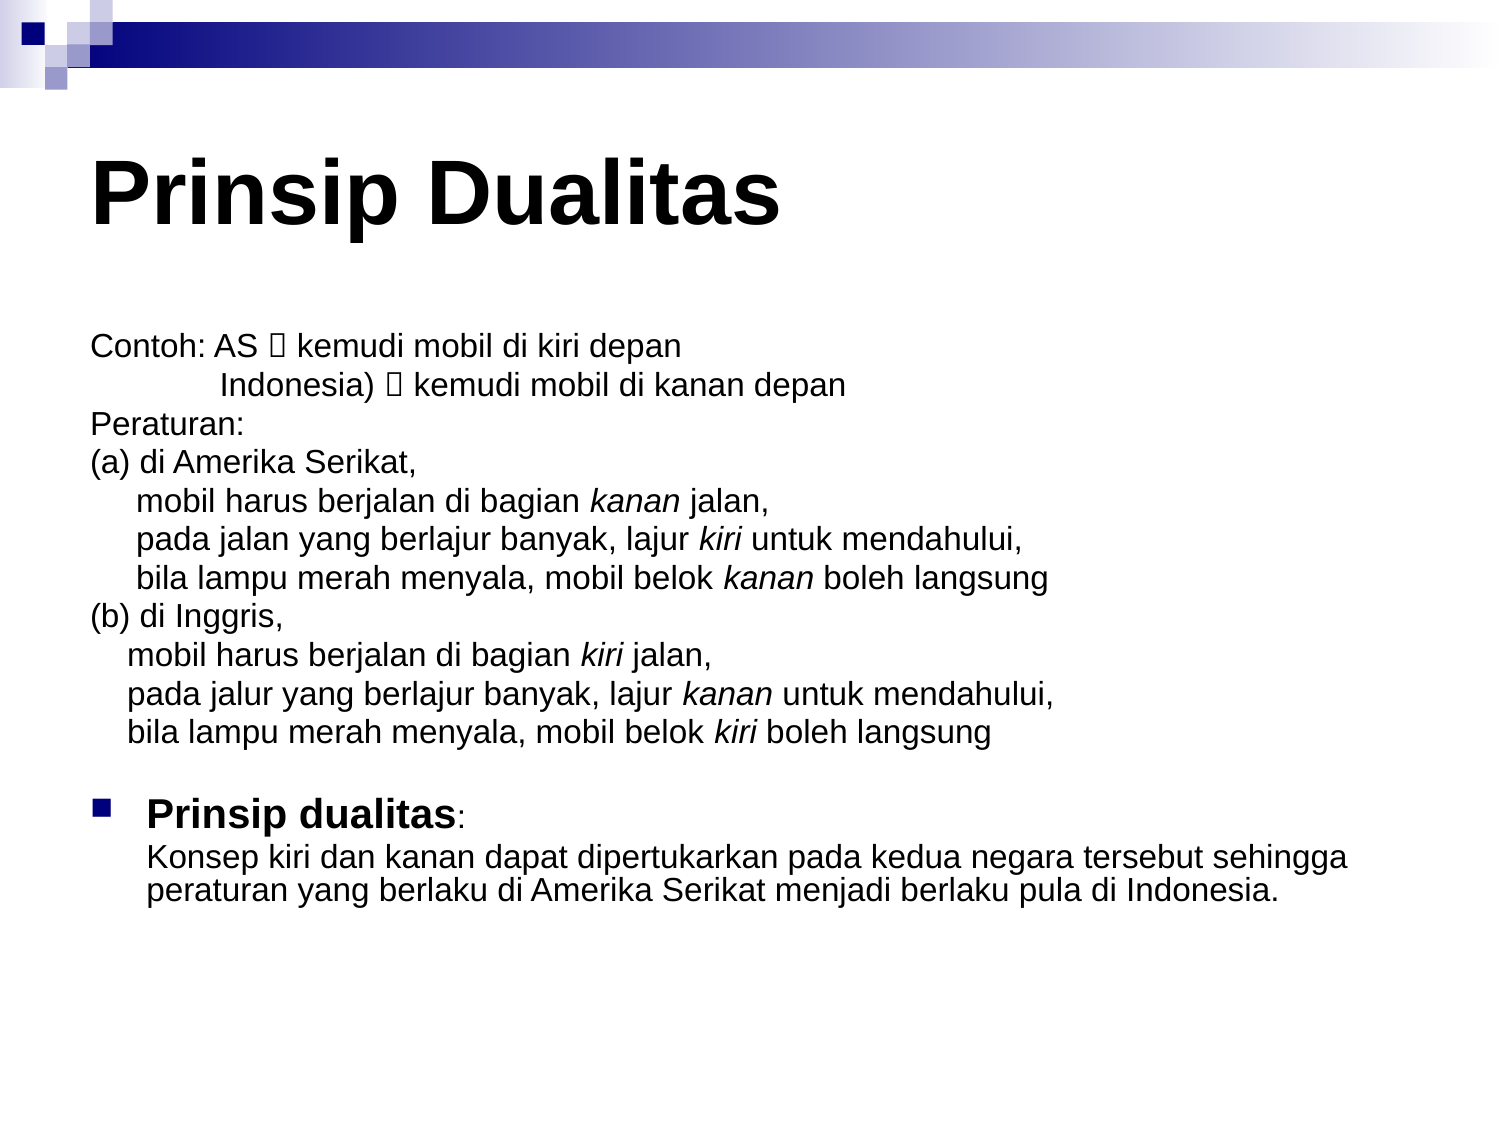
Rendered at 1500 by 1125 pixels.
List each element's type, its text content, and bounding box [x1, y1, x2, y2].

list Contoh: AS  kemudi mobil di kiri depan Indonesia)  kemudi mobil di kanan depan Peraturan: (a) di Amerika Serikat, mobil harus berjalan di bagian kanan jalan, pada jalan yang berlajur banyak, lajur kiri untuk mendahului, bila lampu merah menyala, mobil belok kanan boleh langsung (b) di Inggris, mobil harus berjalan di bagian kiri jalan, pada jalur yang berlajur banyak, lajur kanan untuk mendahului, bila lampu merah menyala, mobil belok kiri boleh langsung Prinsip dualitas: Konsep kiri dan kanan dapat dipertukarkan pada kedua negara tersebut sehingga peraturan yang berlaku di Amerika Serikat menjadi berlaku pula di Indonesia. [75, 324, 1425, 963]
title Prinsip Dualitas [75, 75, 1425, 300]
